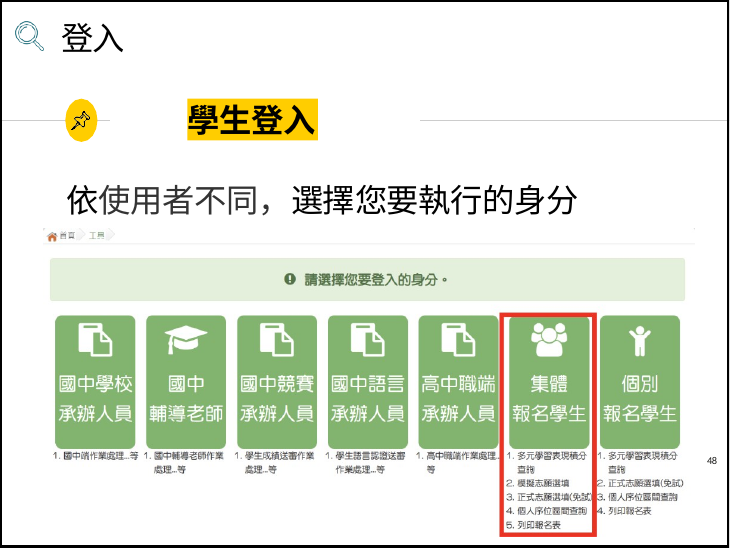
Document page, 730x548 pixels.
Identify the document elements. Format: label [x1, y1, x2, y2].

text_box [0, 0, 730, 548]
